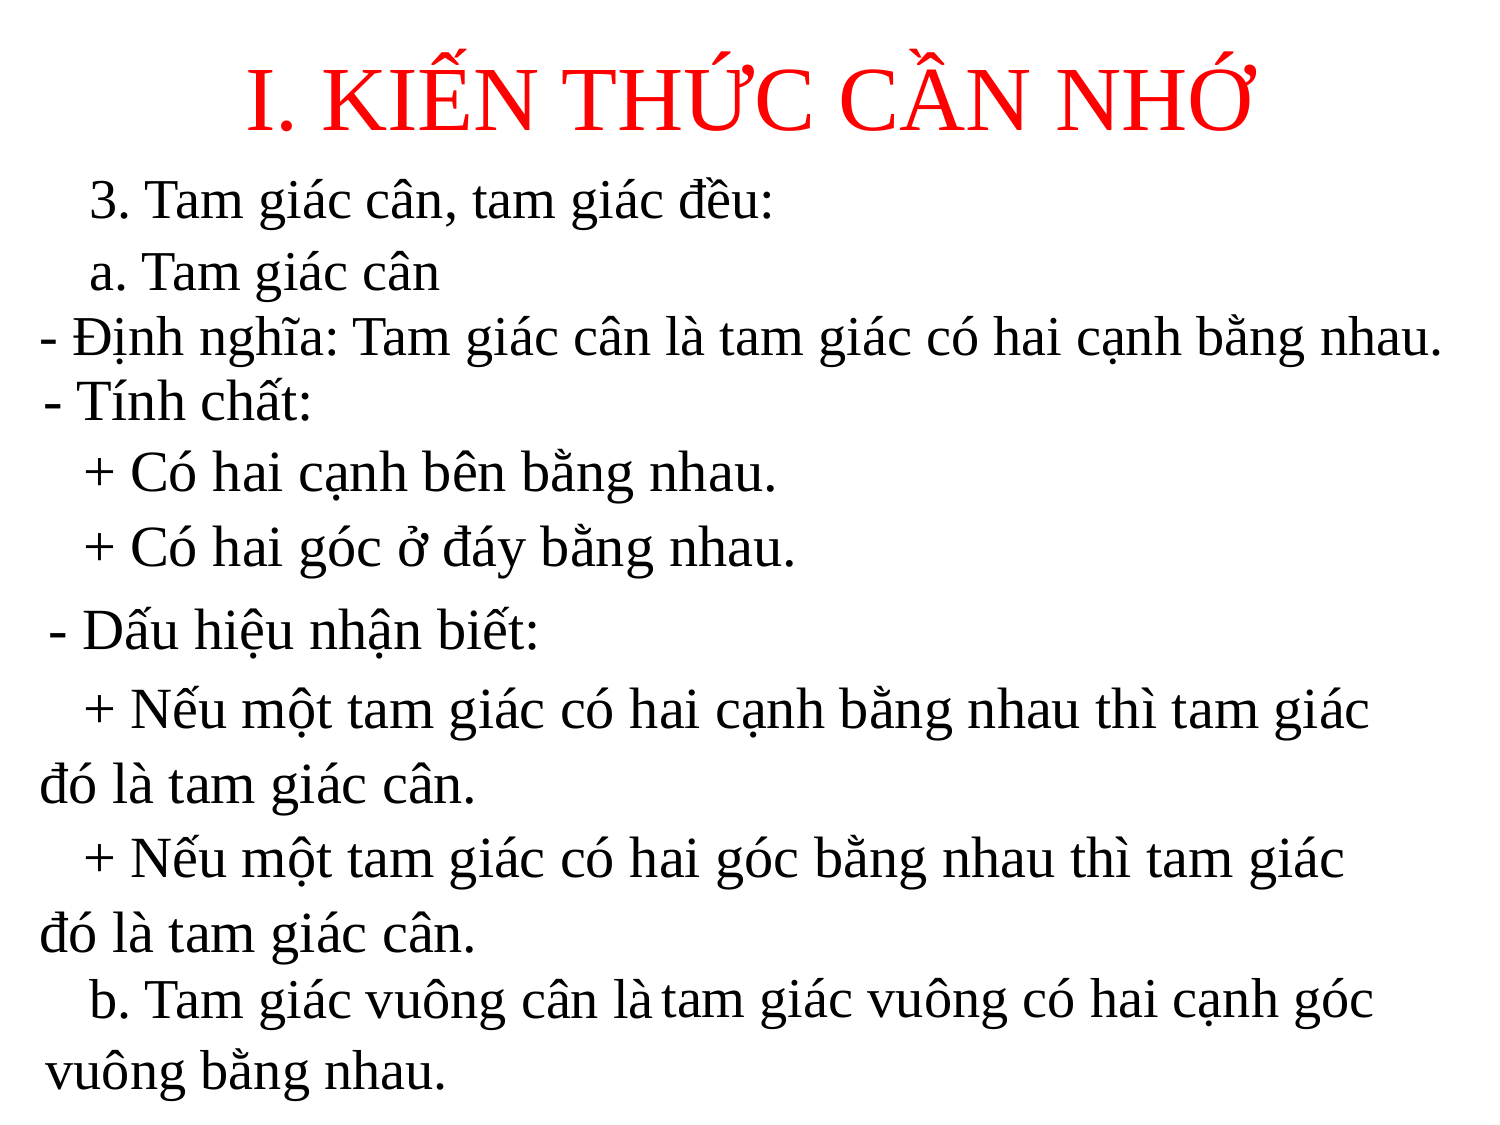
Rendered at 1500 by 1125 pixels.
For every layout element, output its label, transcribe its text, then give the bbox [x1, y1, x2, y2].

text_box + Có hai cạnh bên bằng nhau. + Có hai góc ở đáy bằng nhau. [24, 420, 1388, 586]
title I. KIẾN THỨC CẦN NHỚ [75, 0, 1425, 149]
text_box - Định nghĩa: [24, 287, 337, 375]
text_box tam giác vuông có hai cạnh góc vuông bằng nhau. [30, 949, 1465, 1109]
text_box + Nếu một tam giác có hai cạnh bằng nhau thì tam giác đó là tam giác cân. + Nếu một tam giác có hai góc bằng nhau thì tam giác đó là tam giác cân. [24, 657, 1388, 972]
text_box 3. Tam giác cân, tam giác đều: a. Tam giác cân [74, 149, 1438, 287]
text_box - Tính chất: [28, 350, 1391, 440]
text_box Tam giác cân là tam giác có hai cạnh bằng nhau. [337, 287, 1463, 375]
text_box - Dấu hiệu nhận biết: [34, 583, 1397, 669]
